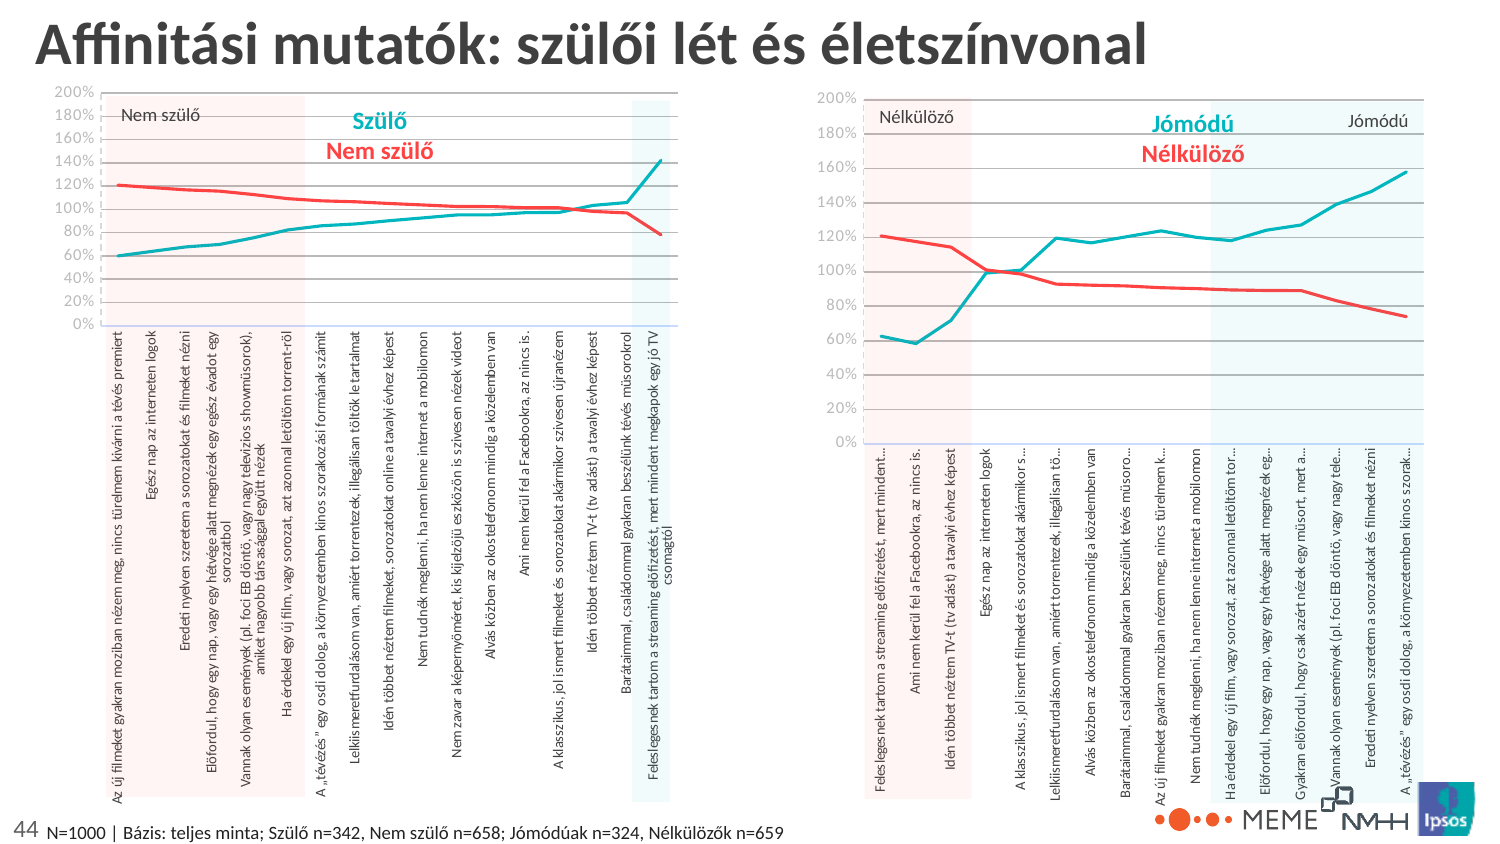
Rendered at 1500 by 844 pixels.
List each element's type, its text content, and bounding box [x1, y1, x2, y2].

chart [41, 78, 692, 806]
chart [796, 83, 1448, 807]
text_box N=1000 | Bázis: teljes minta; Szülő n=342, Nem szülő n=658; Jómódúak n=324, Nélkülözők n=659 [45, 820, 1372, 843]
picture [1155, 781, 1412, 832]
picture [1413, 782, 1476, 836]
title Affinitási mutatók: szülői lét és életszínvonal [29, 0, 1454, 74]
